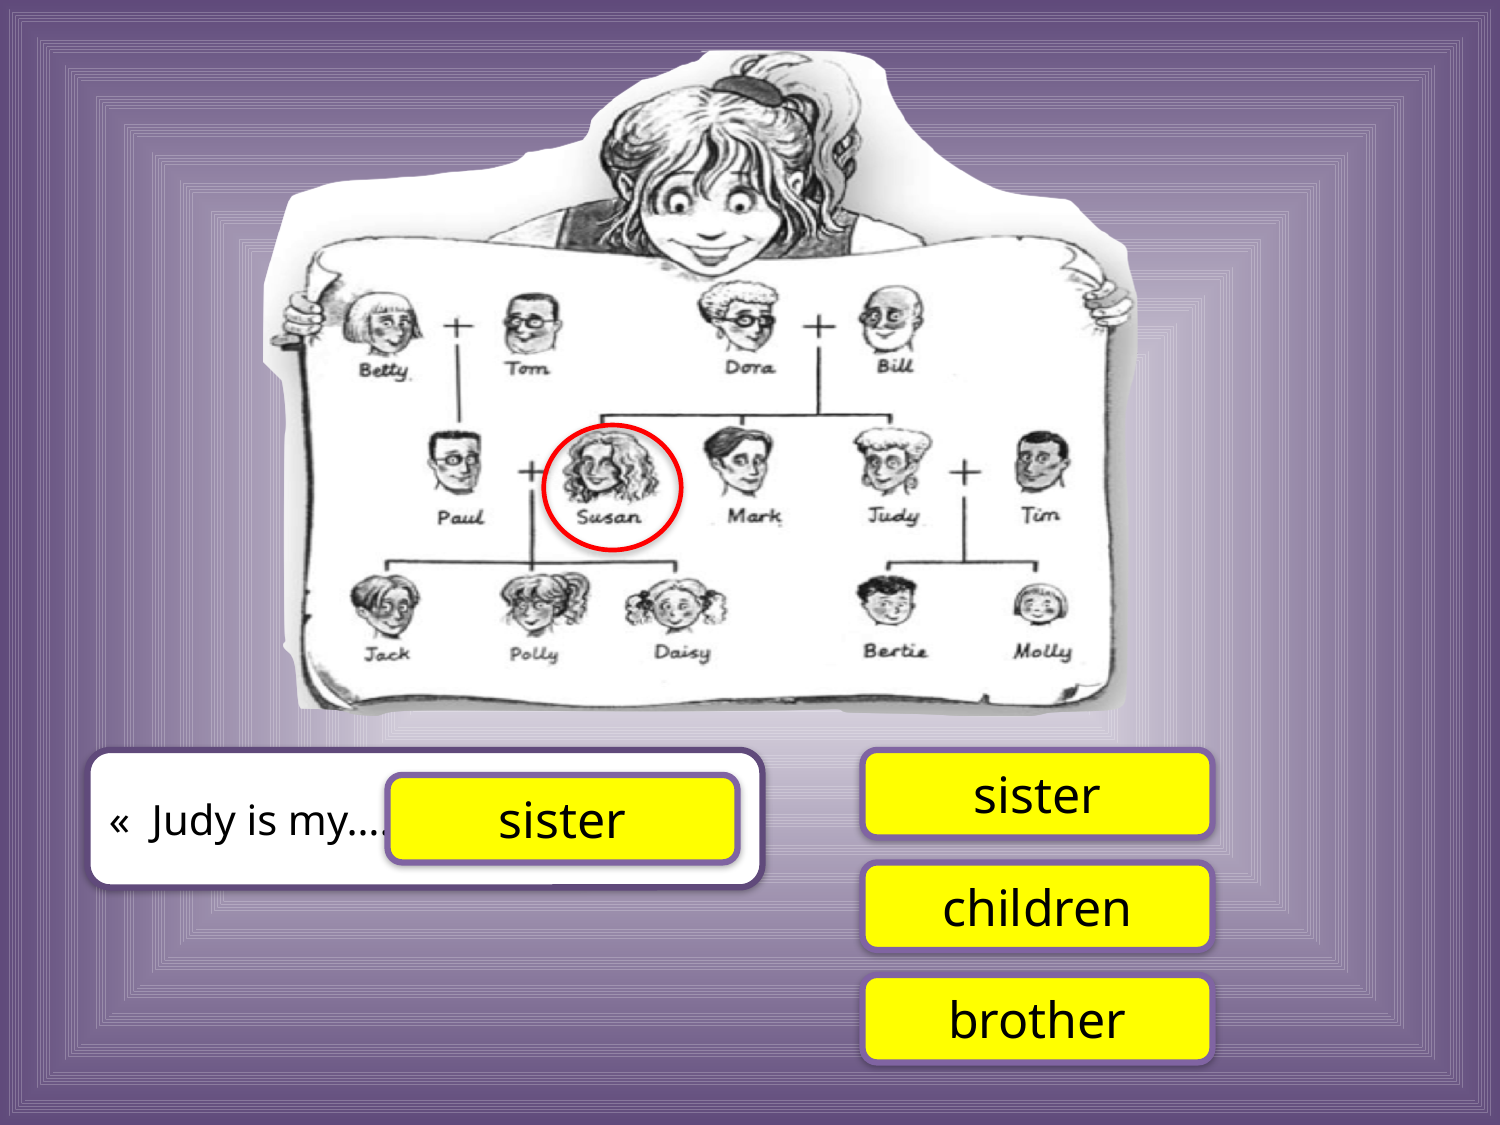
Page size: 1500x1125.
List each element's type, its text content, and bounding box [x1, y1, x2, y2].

text_box sister [386, 774, 739, 864]
text_box children [861, 861, 1214, 951]
picture [262, 49, 1138, 717]
text_box « Judy is my………………………….. » [86, 749, 764, 889]
text_box sister [861, 749, 1214, 839]
text_box brother [861, 974, 1214, 1064]
